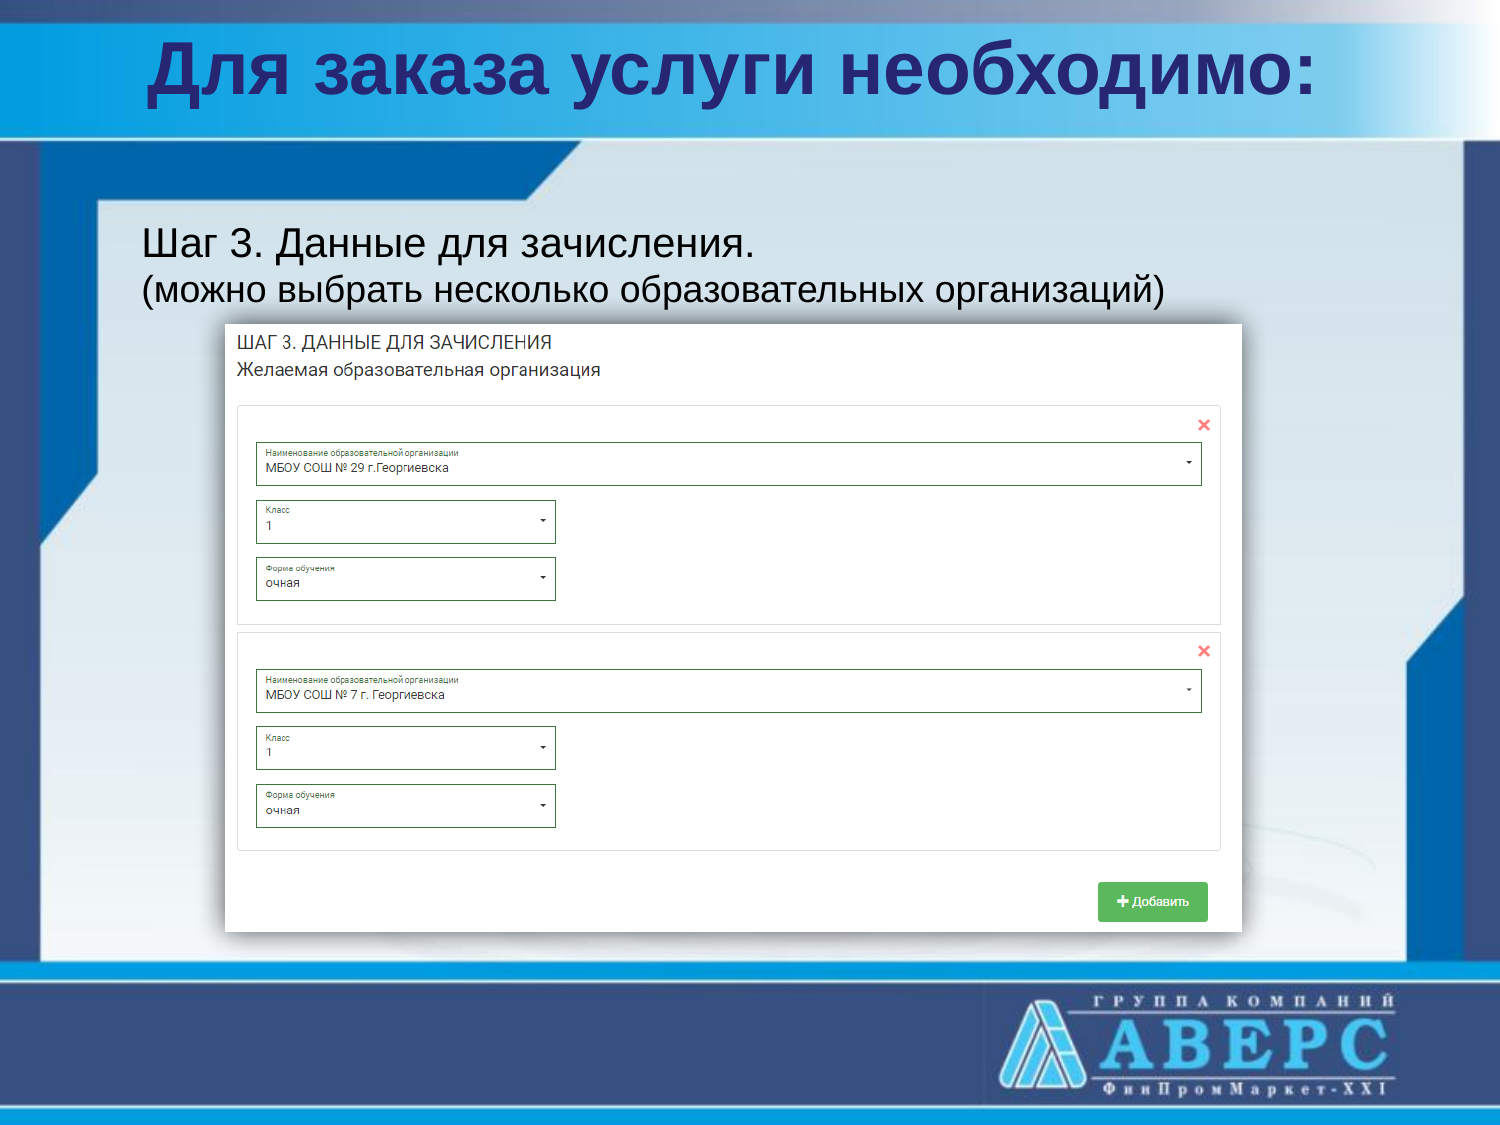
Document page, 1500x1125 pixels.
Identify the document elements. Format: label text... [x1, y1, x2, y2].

picture [0, 0, 1500, 963]
text_box Для заказа услуги необходимо: [132, 11, 1334, 117]
picture [0, 978, 1500, 1109]
text_box Шаг 3. Данные для зачисления. (можно выбрать несколько образовательных организаций) [126, 208, 1436, 318]
